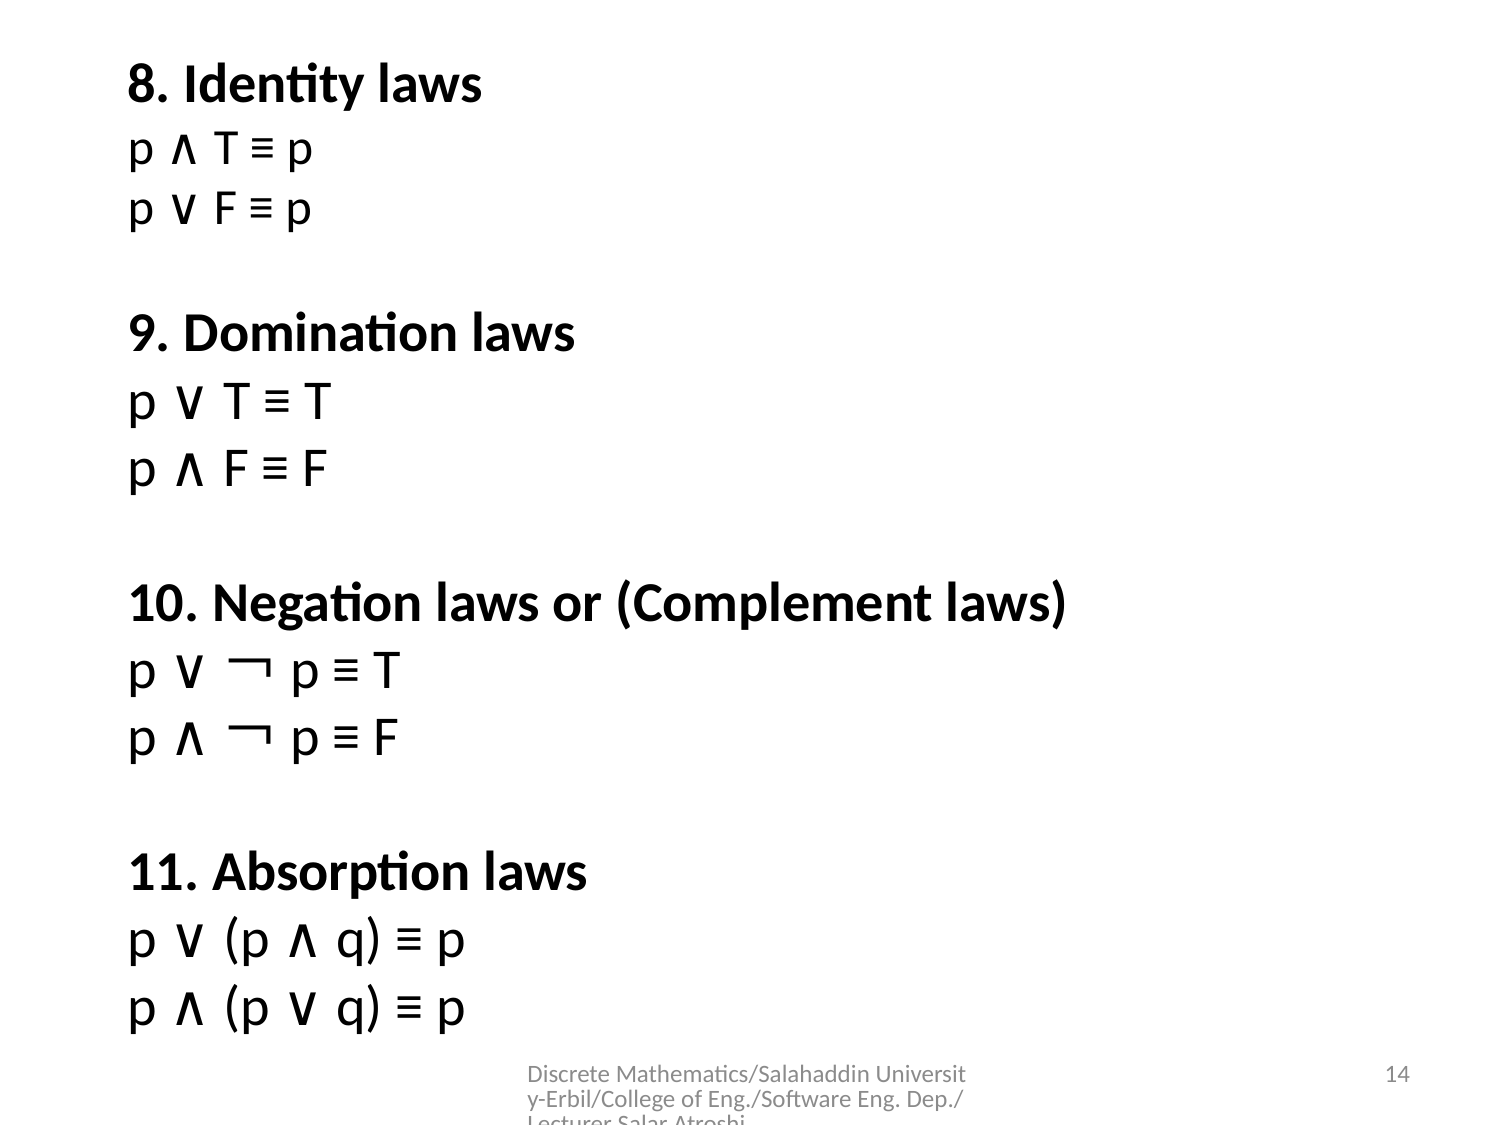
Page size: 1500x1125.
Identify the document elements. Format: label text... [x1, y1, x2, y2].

slide_number 14 [1074, 1042, 1425, 1103]
title 8. Identity laws p ∧ T ≡ p p ∨ F ≡ p 9. Domination laws p ∨ T ≡ T p ∧ F ≡ F 10. Negation laws or (Complement laws) p ∨￢p ≡ T p ∧￢p ≡ F 11. Absorption laws p ∨ (p ∧ q) ≡ p p ∧ (p ∨ q) ≡ p [112, 37, 1388, 1113]
footer Discrete Mathematics/Salahaddin University-Erbil/College of Eng./Software Eng. Dep./Lecturer Salar Atroshi [512, 1042, 988, 1103]
